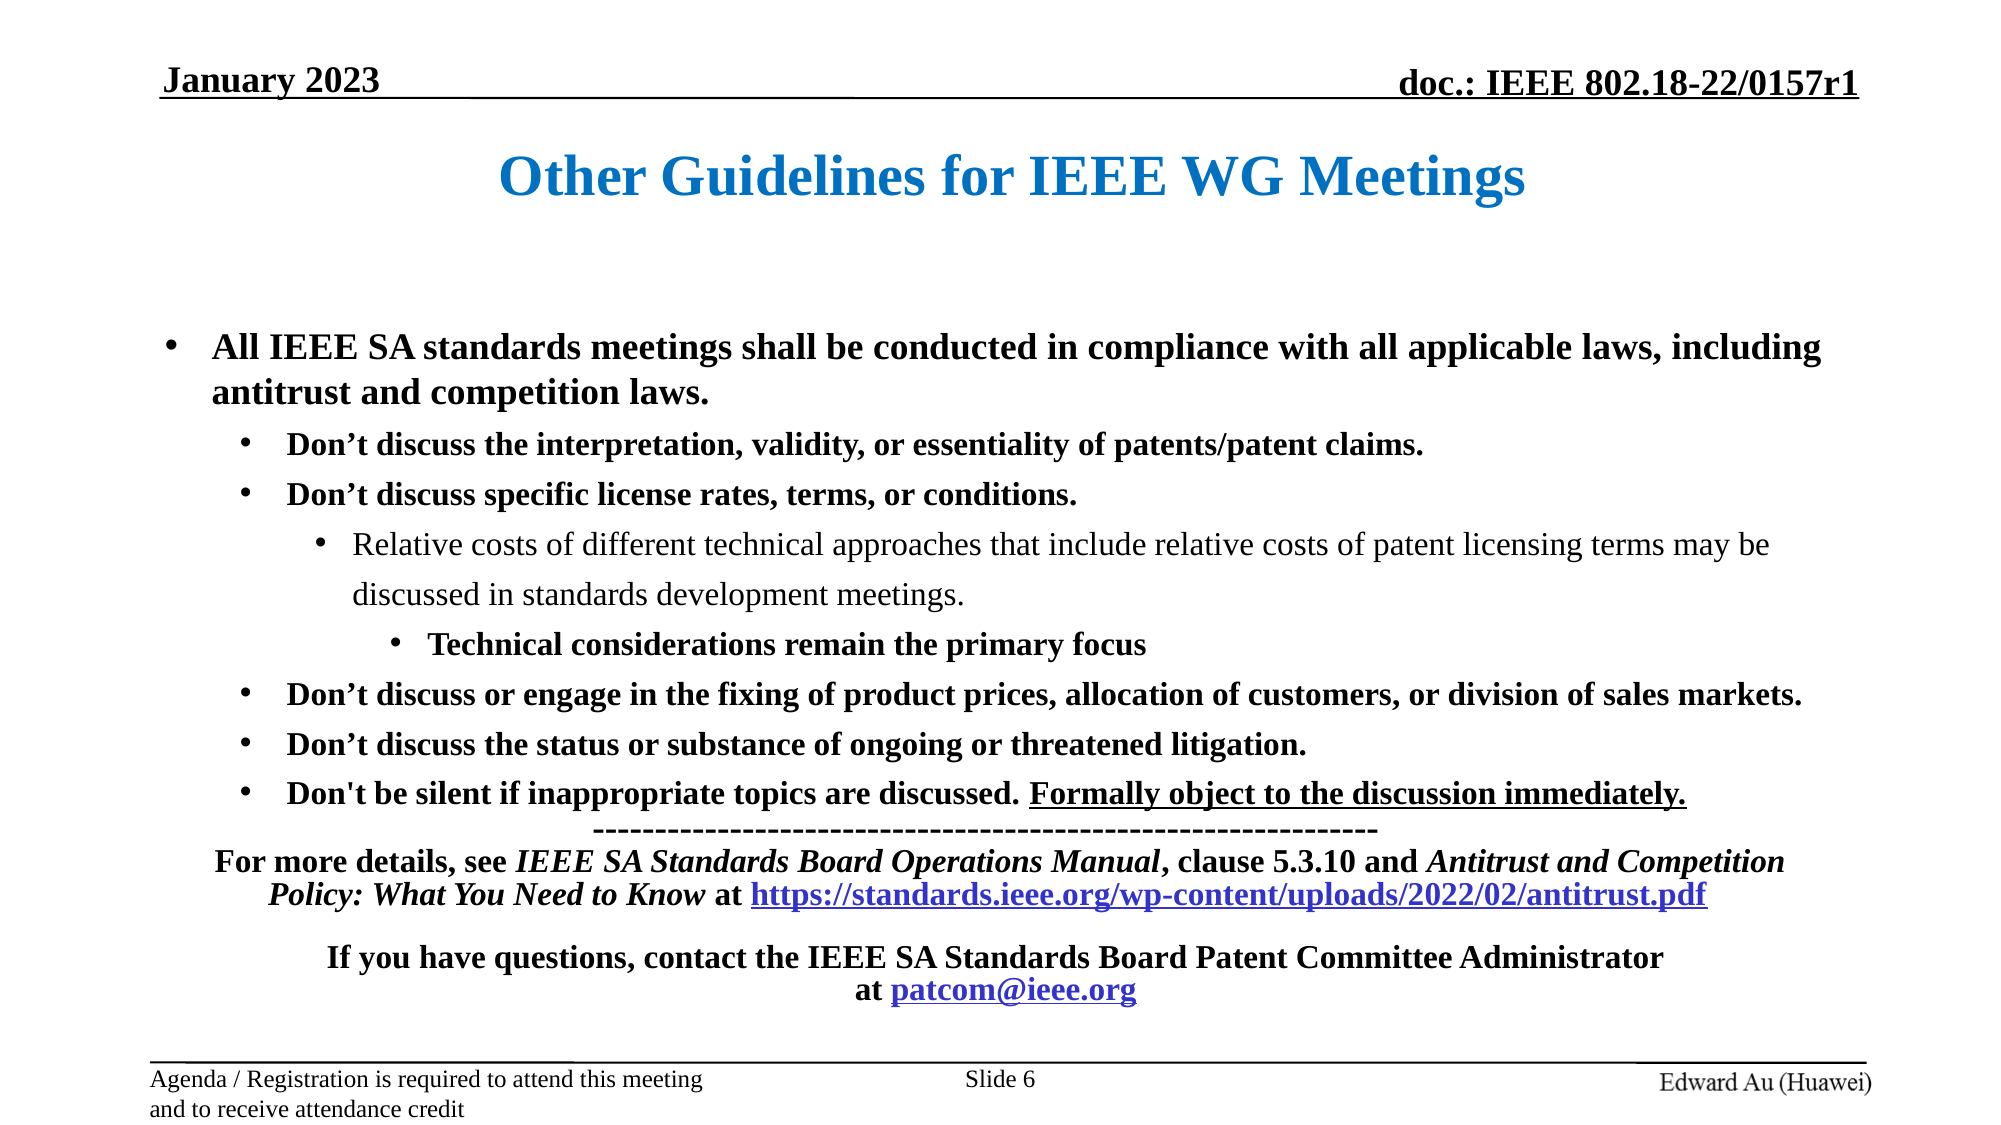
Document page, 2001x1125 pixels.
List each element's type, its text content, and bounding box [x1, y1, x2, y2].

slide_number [162, 54, 526, 99]
title Other Guidelines for IEEE WG Meetings [162, 99, 1864, 246]
text_box All IEEE SA standards meetings shall be conducted in compliance with all applicable laws, including antitrust and competition laws. Don’t discuss the interpretation, validity, or essentiality of patents/patent claims. Don’t discuss specific license rates, terms, or conditions. Relative costs of different technical approaches that include relative costs of patent licensing terms may be discussed in standards development meetings. Technical considerations remain the primary focus Don’t discuss or engage in the fixing of product prices, allocation of customers, or division of sales markets. Don’t discuss the status or substance of ongoing or threatened litigation. Don't be silent if inappropriate topics are discussed. Formally object to the discussion immediately. --------------------------------------------------------------- For more details, see IEEE SA Standards Board Operations Manual, clause 5.3.10 and Antitrust and Competition Policy: What You Need to Know at https://standards.ieee.org/wp-content/uploads/2022/02/antitrust.pdf If you have questions, contact the IEEE SA Standards Board Patent Committee Administrator at patcom@ieee.org [149, 275, 1851, 1040]
picture [1174, 1058, 1887, 1113]
slide_number Slide 6 [925, 1061, 1076, 1123]
